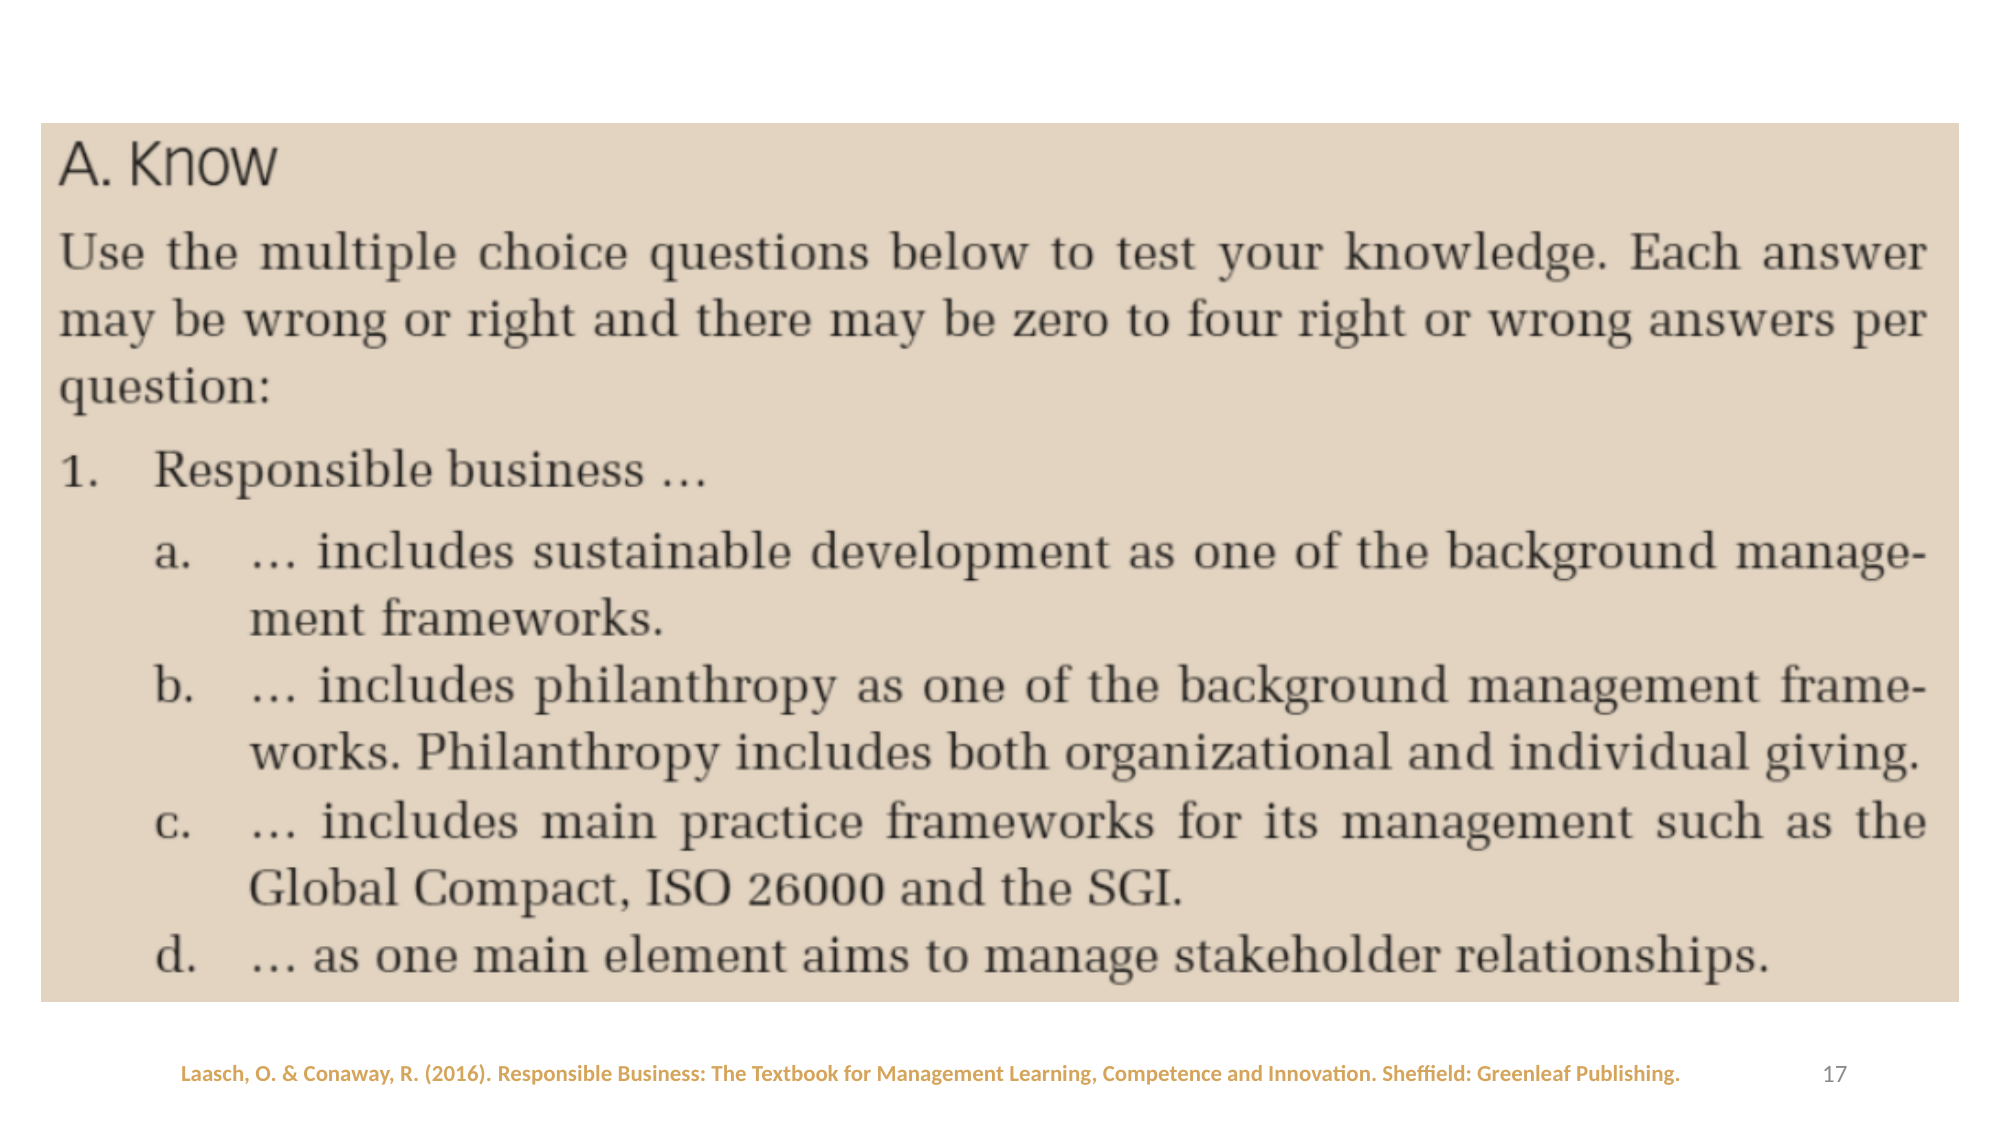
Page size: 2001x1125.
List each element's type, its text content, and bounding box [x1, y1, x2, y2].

footer Laasch, O. & Conaway, R. (2016). Responsible Business: The Textbook for Management Learning, Competence and Innovation. Sheffield: Greenleaf Publishing. [137, 1042, 1732, 1103]
picture [41, 123, 1959, 1002]
slide_number 17 [1771, 1042, 1863, 1103]
